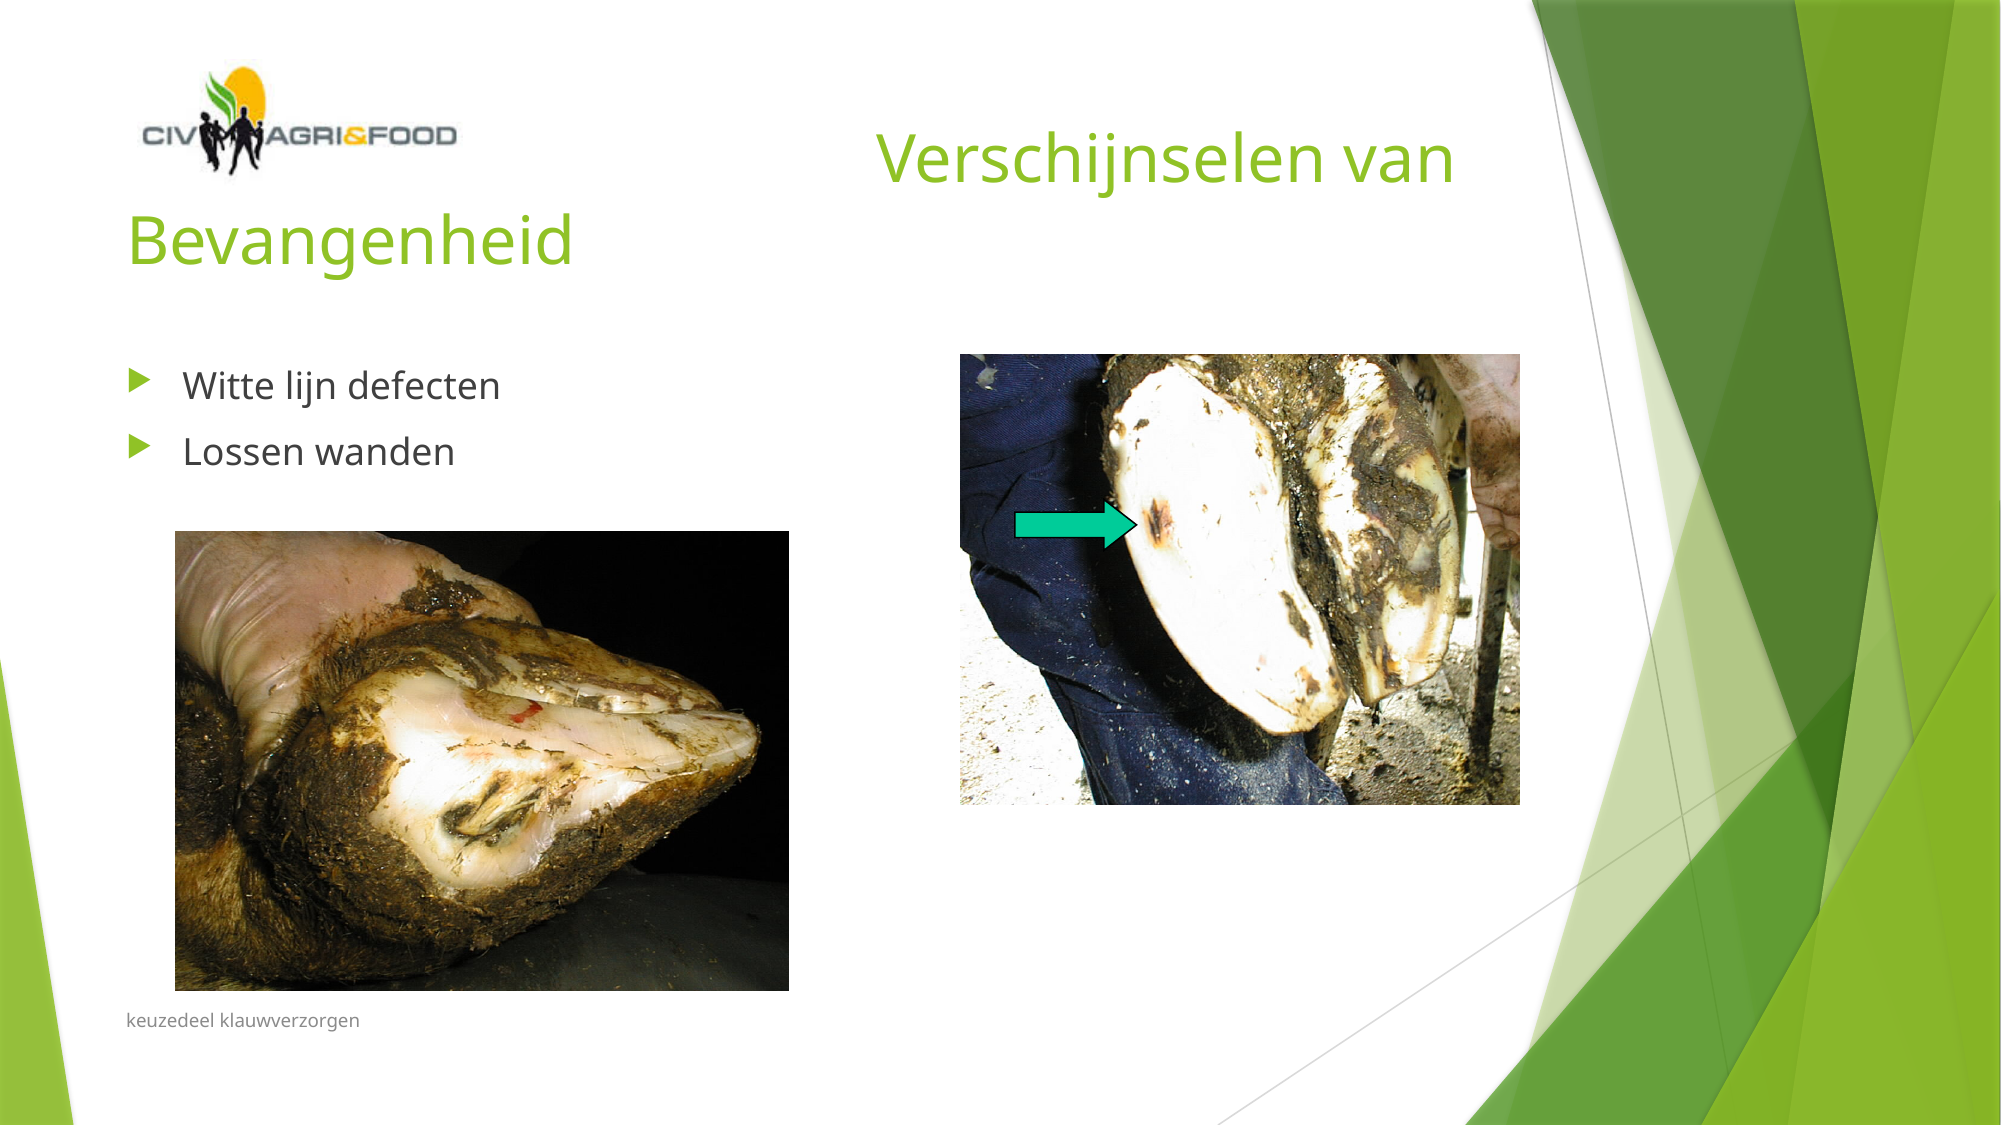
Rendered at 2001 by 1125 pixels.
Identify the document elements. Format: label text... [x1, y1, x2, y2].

title Verschijnselen van Bevangenheid [111, 99, 1522, 317]
footer keuzedeel klauwverzorgen [111, 991, 1145, 1051]
picture [137, 59, 463, 99]
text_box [960, 353, 1520, 805]
list Witte lijn defecten Lossen wanden [111, 354, 1522, 992]
picture [175, 531, 789, 992]
